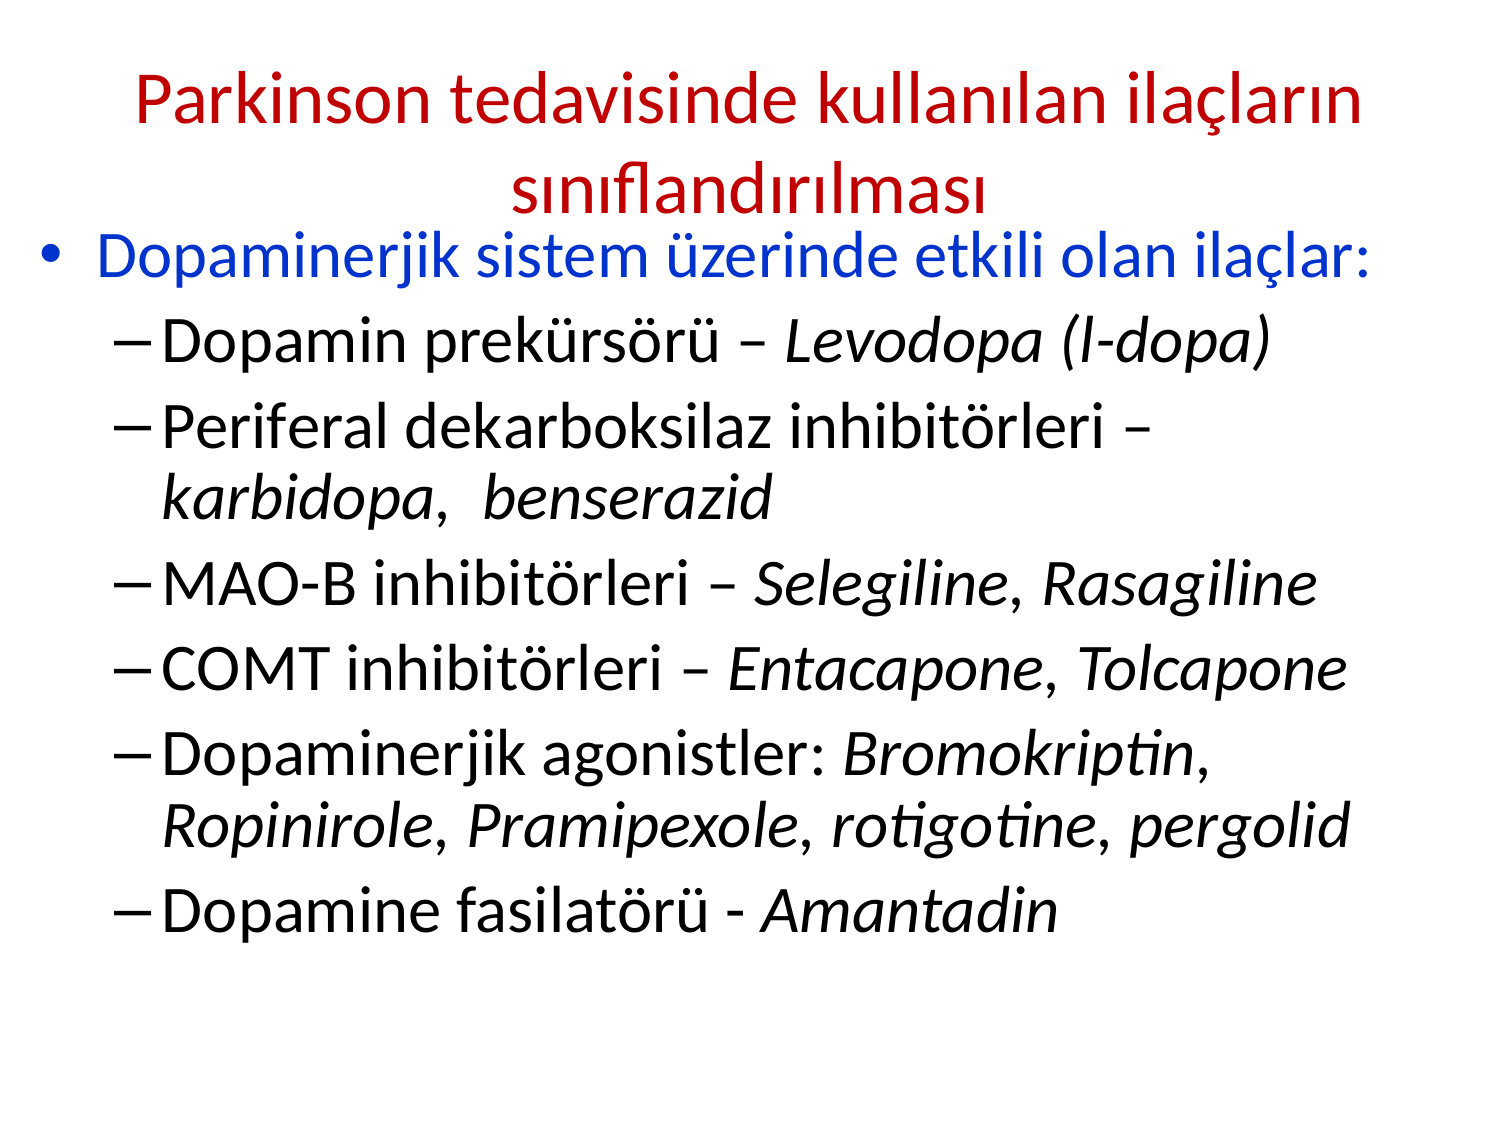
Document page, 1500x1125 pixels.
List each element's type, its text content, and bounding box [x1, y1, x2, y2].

title Parkinson tedavisinde kullanılan ilaçların sınıflandırılması [74, 44, 1426, 212]
list Dopaminerjik sistem üzerinde etkili olan ilaçlar: Dopamin prekürsörü – Levodopa (l-dopa) Periferal dekarboksilaz inhibitörleri – karbidopa, benserazid MAO-B inhibitörleri – Selegiline, Rasagiline COMT inhibitörleri – Entacapone, Tolcapone Dopaminerjik agonistler: Bromokriptin, Ropinirole, Pramipexole, rotigotine, pergolid Dopamine fasilatörü - Amantadin [24, 212, 1426, 1006]
